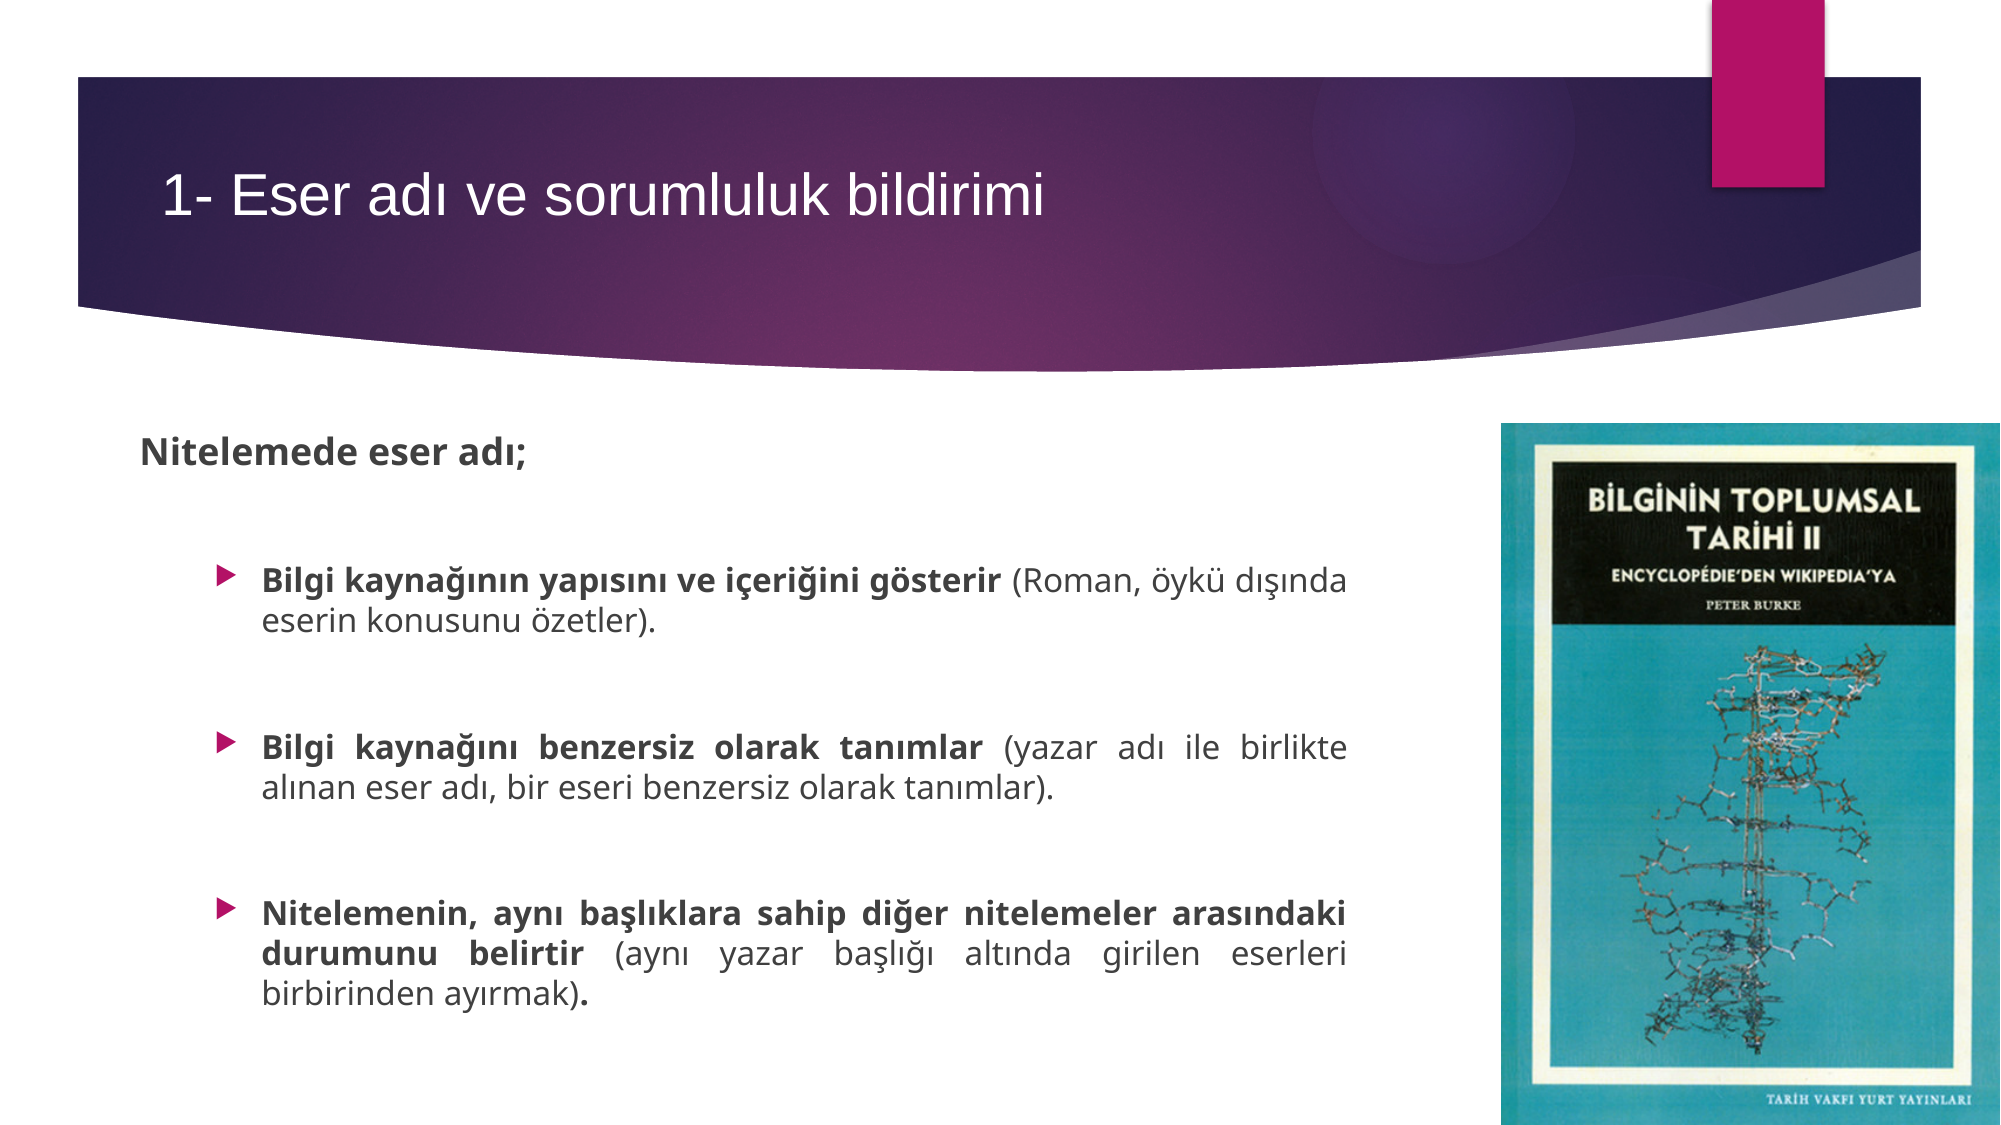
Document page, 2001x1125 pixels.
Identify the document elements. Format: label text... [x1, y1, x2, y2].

list Nitelemede eser adı; Bilgi kaynağının yapısını ve içeriğini gösterir (Roman, öykü dışında eserin konusunu özetler). Bilgi kaynağını benzersiz olarak tanımlar (yazar adı ile birlikte alınan eser adı, bir eseri benzersiz olarak tanımlar). Nitelemenin, aynı başlıklara sahip diğer nitelemeler arasındaki durumunu belirtir (aynı yazar başlığı altında girilen eserleri birbirinden ayırmak). [124, 420, 1364, 1095]
text_box 1- Eser adı ve sorumluluk bildirimi [146, 148, 1159, 266]
picture [1501, 422, 2000, 1125]
